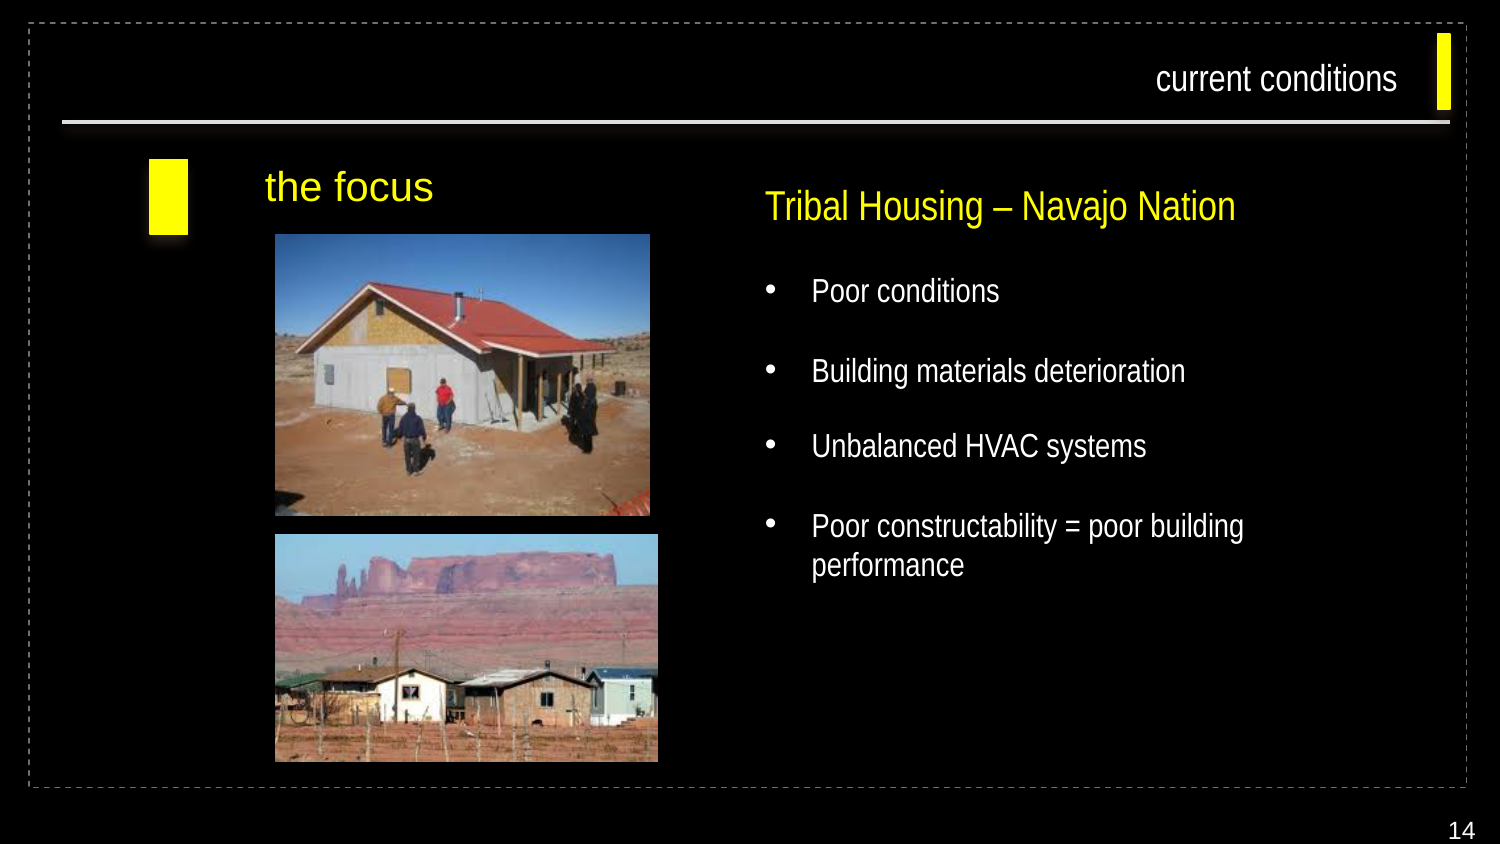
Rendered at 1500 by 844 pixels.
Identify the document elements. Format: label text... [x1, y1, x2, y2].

text_box [1437, 33, 1451, 110]
picture [274, 534, 659, 763]
slide_number 14 [1340, 806, 1491, 837]
text_box Tribal Housing – Navajo Nation Poor conditions Building materials deterioration Unbalanced HVAC systems Poor constructability = poor building performance [749, 171, 1350, 631]
text_box [149, 159, 188, 235]
picture [274, 234, 651, 516]
text_box the focus [249, 159, 738, 322]
text_box current conditions [1087, 46, 1413, 107]
